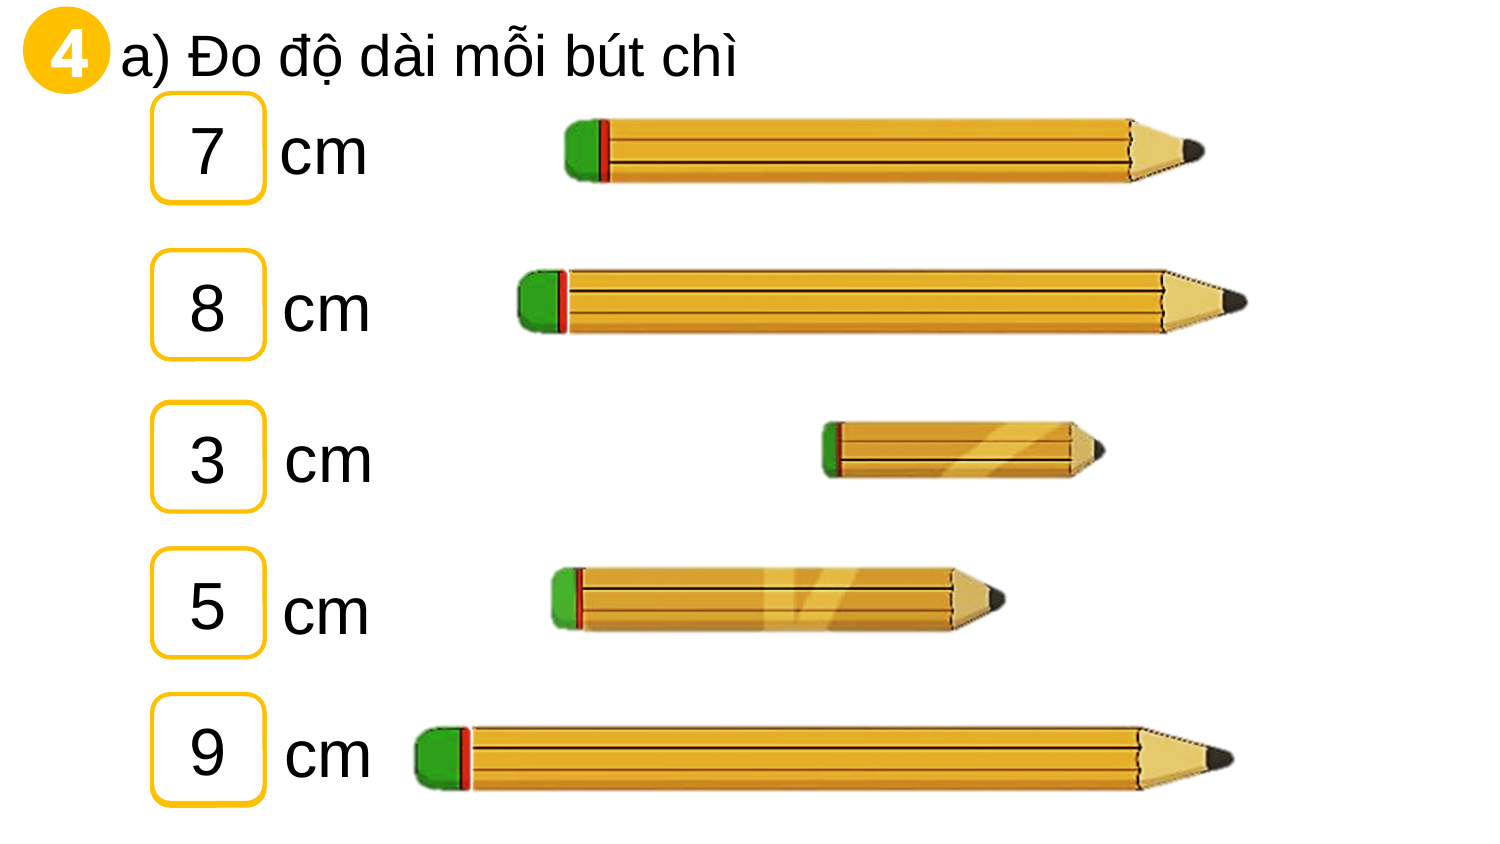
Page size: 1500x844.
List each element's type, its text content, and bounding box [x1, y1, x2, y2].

text_box 4 [20, 4, 105, 97]
picture [463, 526, 1288, 650]
text_box cm [269, 385, 466, 527]
picture [459, 53, 1301, 395]
text_box a) Đo độ dài mỗi bút chì [105, 0, 1288, 124]
text_box cm [267, 234, 464, 376]
picture [473, 397, 1298, 498]
text_box 7 [150, 90, 267, 205]
text_box 5 [150, 546, 267, 660]
text_box cm [269, 680, 363, 822]
picture [368, 672, 1293, 844]
text_box ? [150, 791, 267, 808]
text_box cm [267, 537, 464, 678]
text_box 3 [150, 400, 267, 514]
text_box 9 [150, 692, 267, 806]
text_box cm [264, 77, 454, 218]
text_box 8 [150, 248, 267, 362]
